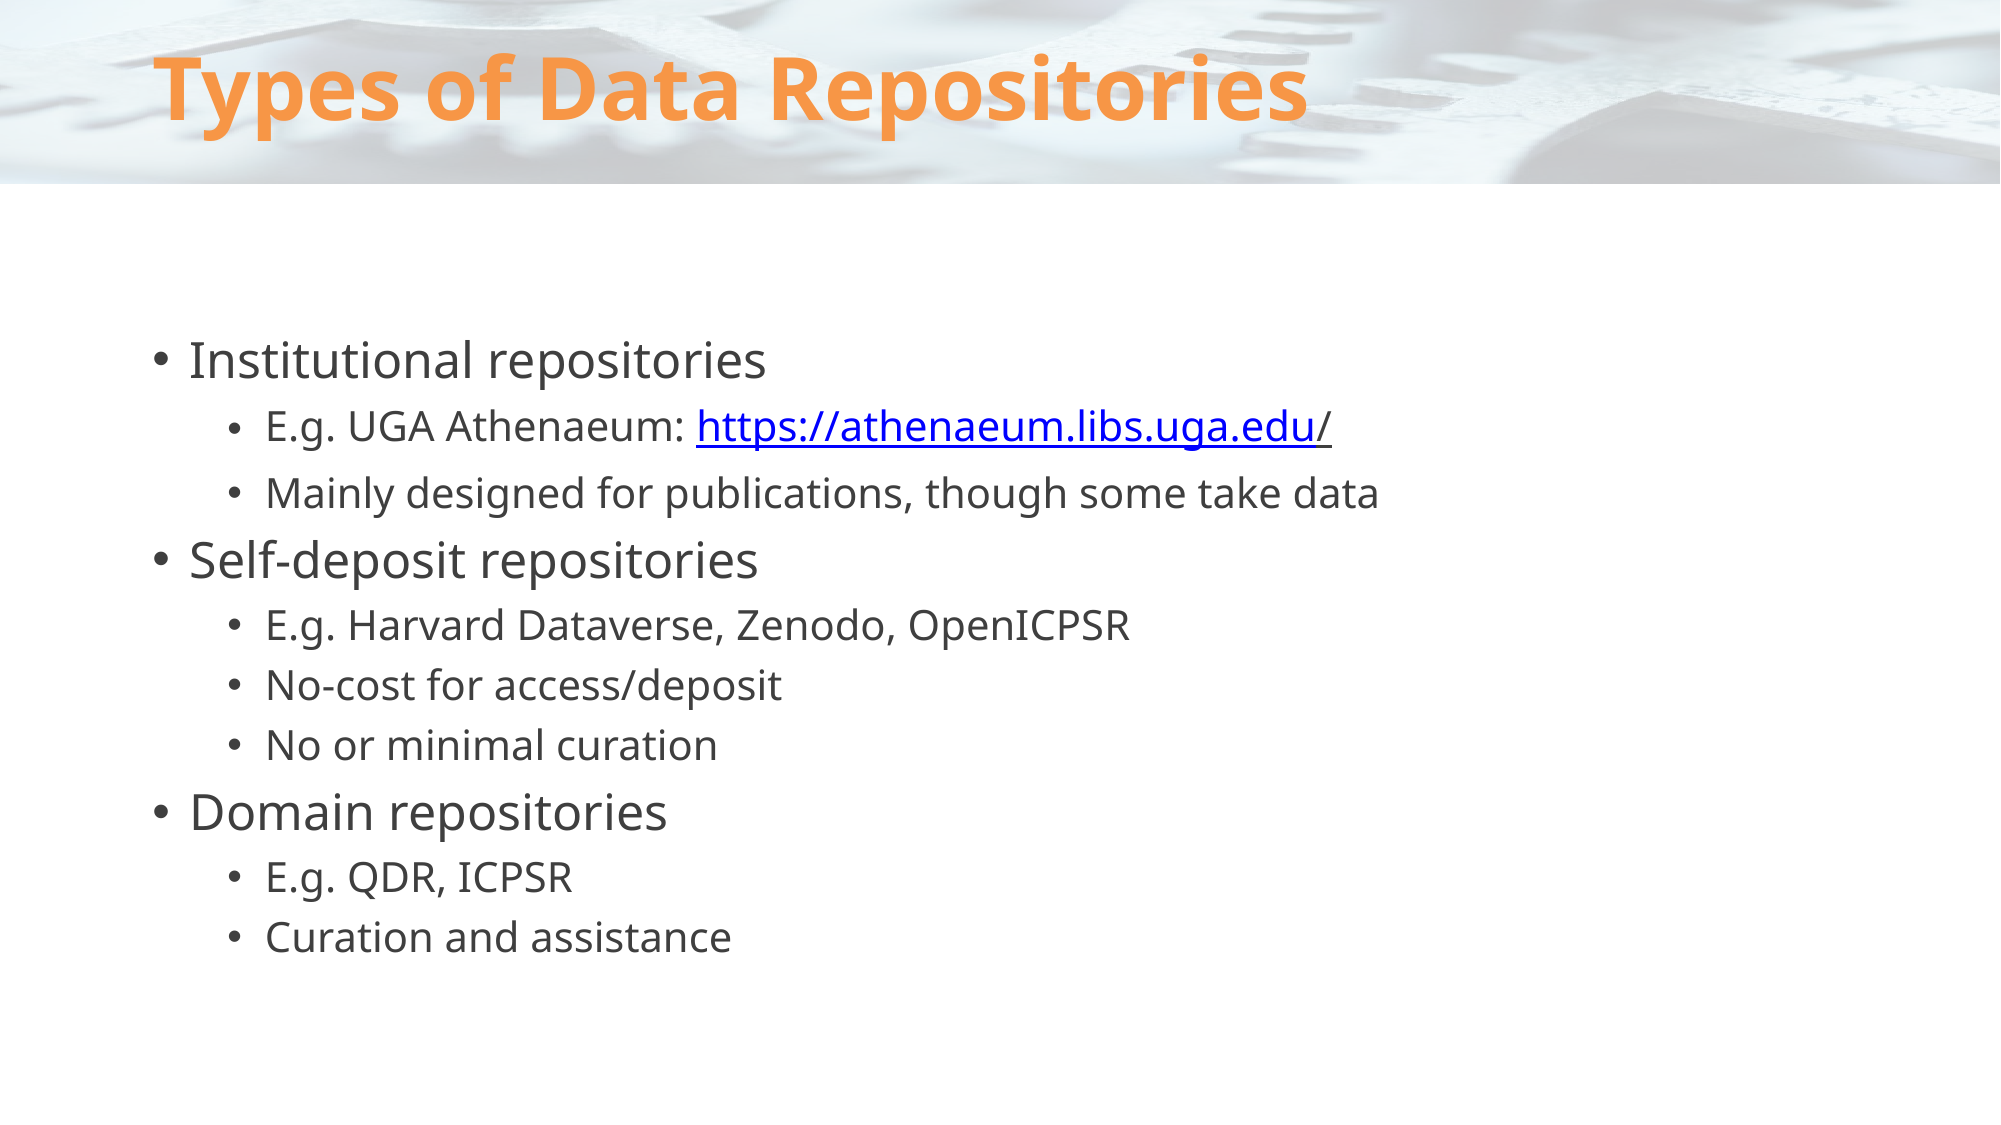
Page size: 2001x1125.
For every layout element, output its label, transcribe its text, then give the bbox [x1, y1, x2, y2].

title Types of Data Repositories [137, 29, 1863, 155]
list Institutional repositories E.g. UGA Athenaeum: https://athenaeum.libs.uga.edu/ Mainly designed for publications, though some take data Self-deposit repositories E.g. Harvard Dataverse, Zenodo, OpenICPSR No-cost for access/deposit No or minimal curation Domain repositories E.g. QDR, ICPSR Curation and assistance [137, 308, 1863, 1023]
